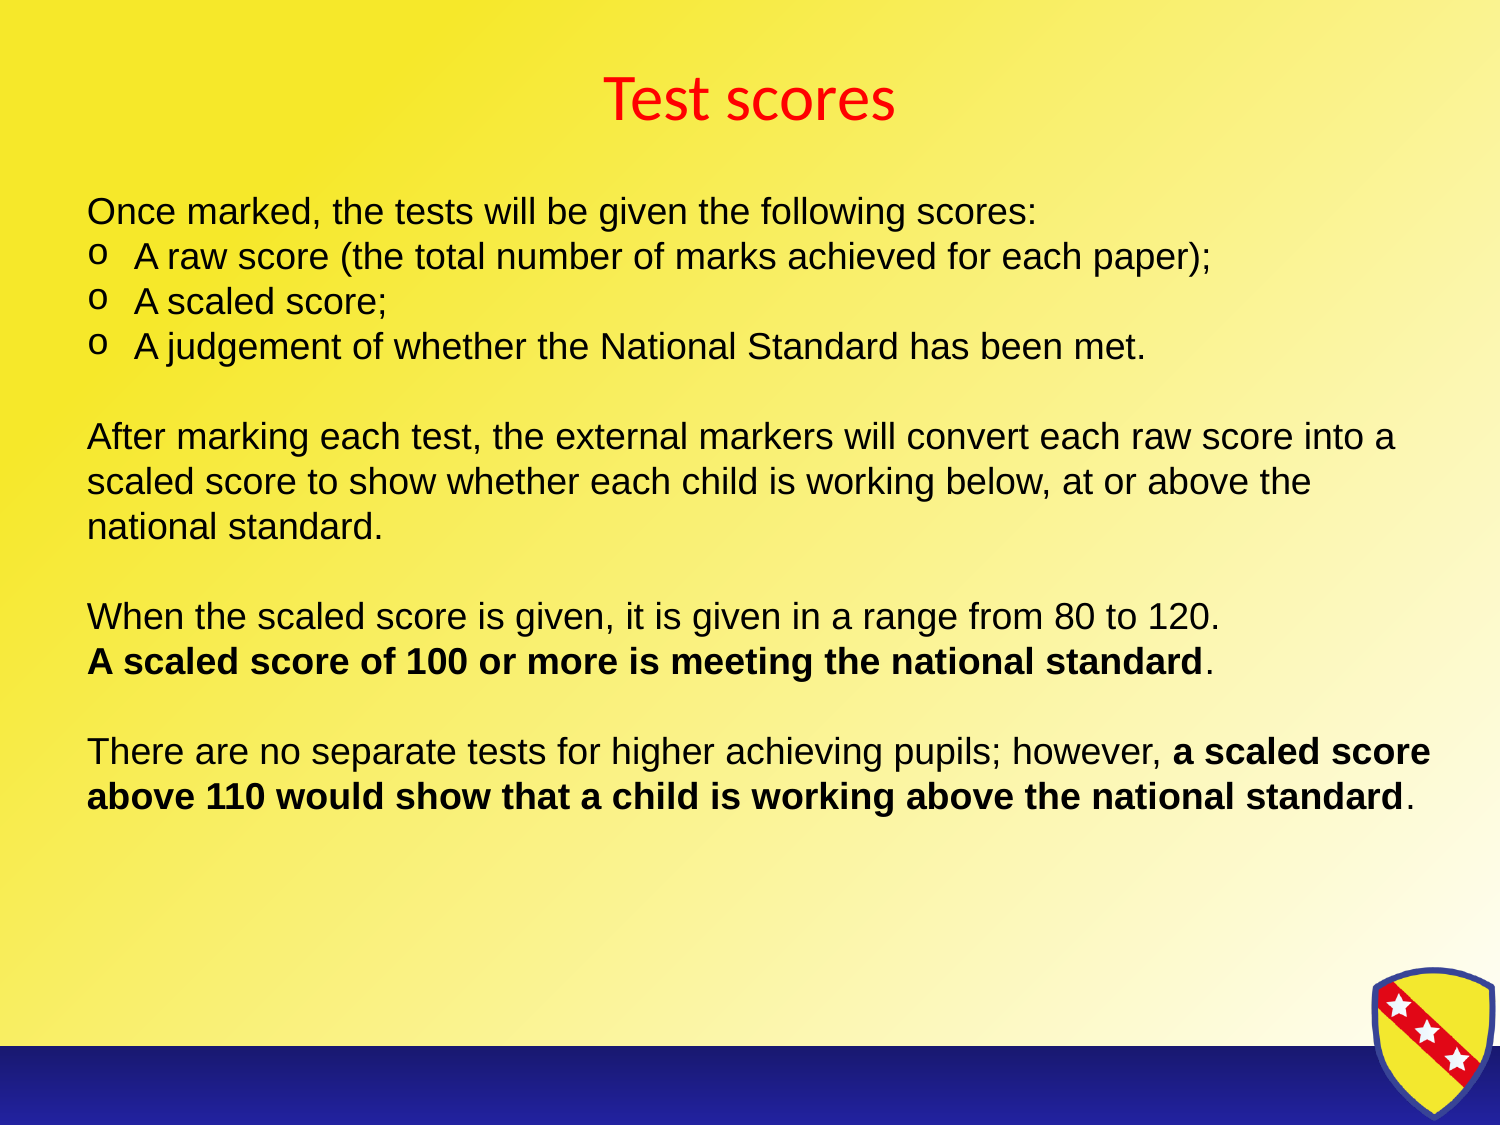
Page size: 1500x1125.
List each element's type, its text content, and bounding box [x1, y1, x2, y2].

title Test scores [75, 0, 1425, 179]
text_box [0, 960, 1500, 1125]
text_box Once marked, the tests will be given the following scores: A raw score (the total number of marks achieved for each paper); A scaled score; A judgement of whether the National Standard has been met. After marking each test, the external markers will convert each raw score into a scaled score to show whether each child is working below, at or above the national standard. When the scaled score is given, it is given in a range from 80 to 120. A scaled score of 100 or more is meeting the national standard. There are no separate tests for higher achieving pupils; however, a scaled score above 110 would show that a child is working above the national standard. [71, 179, 1454, 825]
